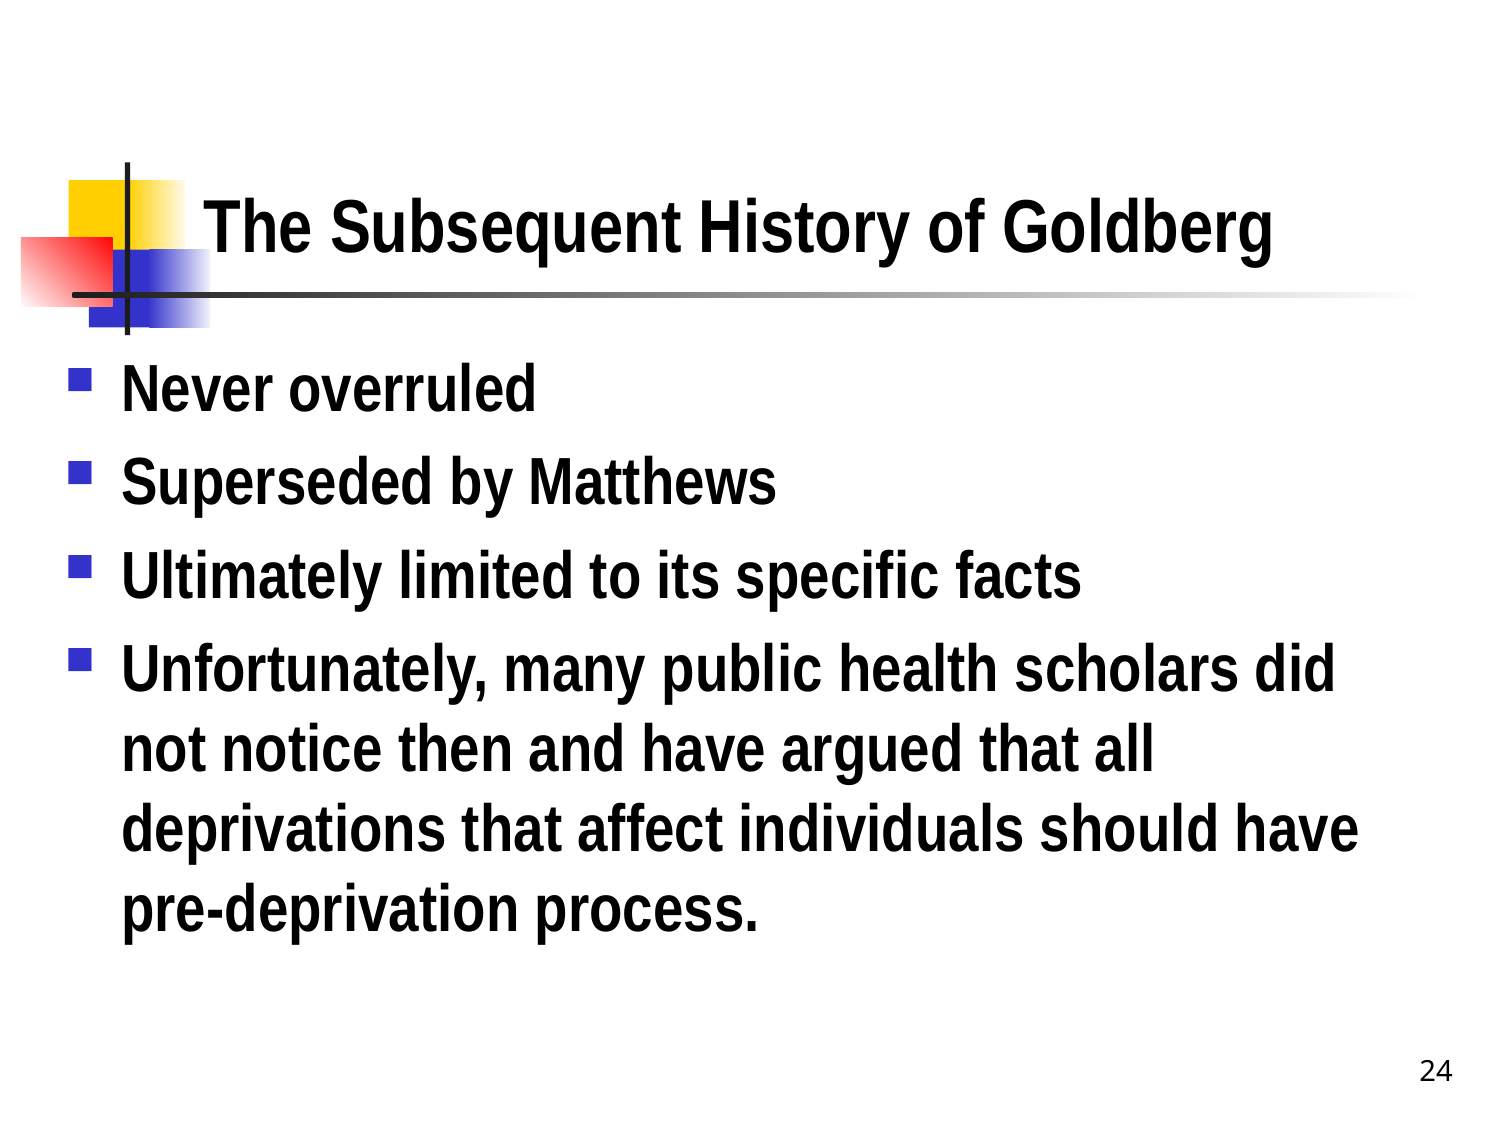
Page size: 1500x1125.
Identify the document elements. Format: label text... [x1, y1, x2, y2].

title The Subsequent History of Goldberg [188, 35, 1468, 275]
list Never overruled Superseded by Matthews Ultimately limited to its specific facts Unfortunately, many public health scholars did not notice then and have argued that all deprivations that affect individuals should have pre-deprivation process. [50, 337, 1450, 1075]
slide_number 24 [1155, 1024, 1468, 1100]
